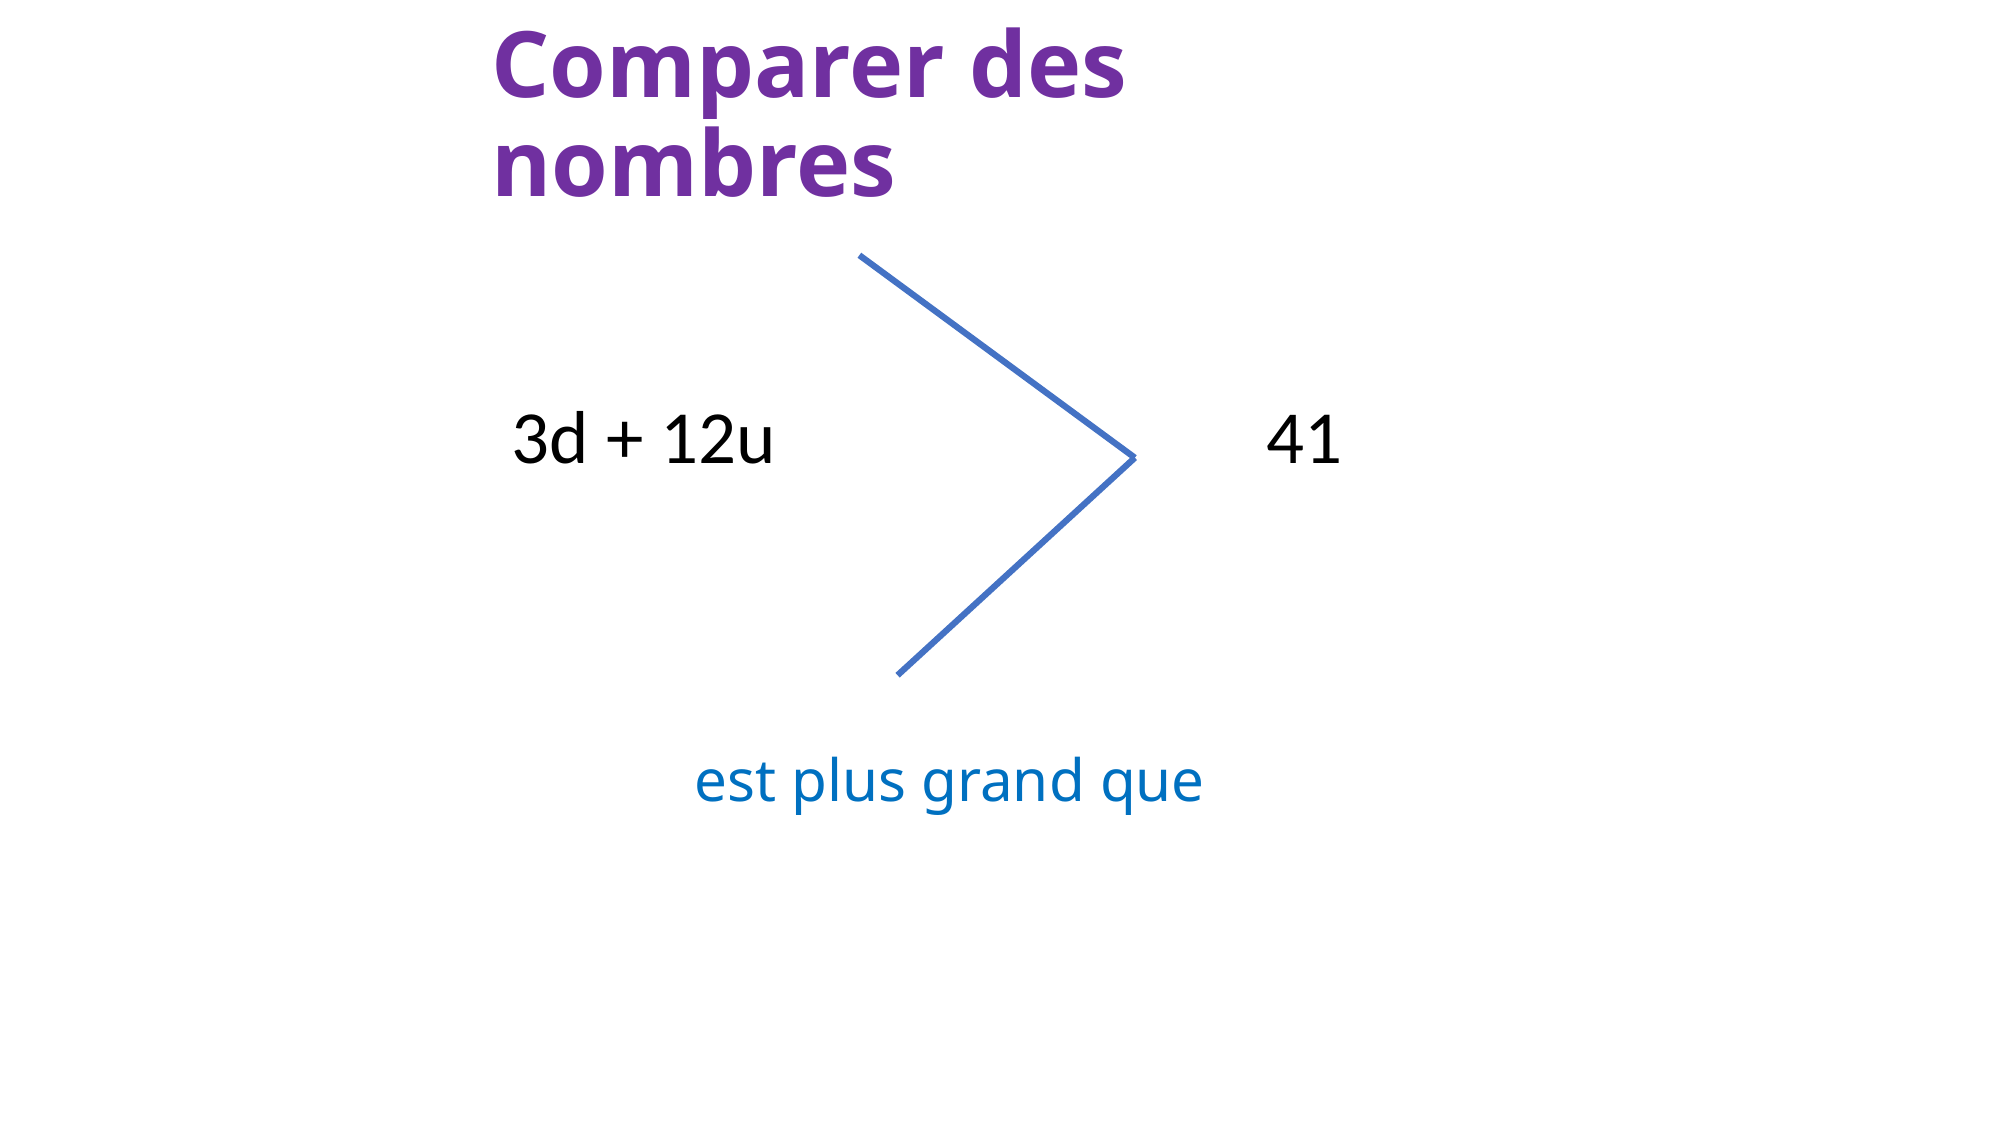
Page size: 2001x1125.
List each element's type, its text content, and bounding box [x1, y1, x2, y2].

text_box 3d + 12u [476, 381, 679, 487]
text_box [679, 255, 1269, 822]
text_box 41 [1269, 381, 1473, 487]
text_box Comparer des nombres [476, 8, 1524, 227]
